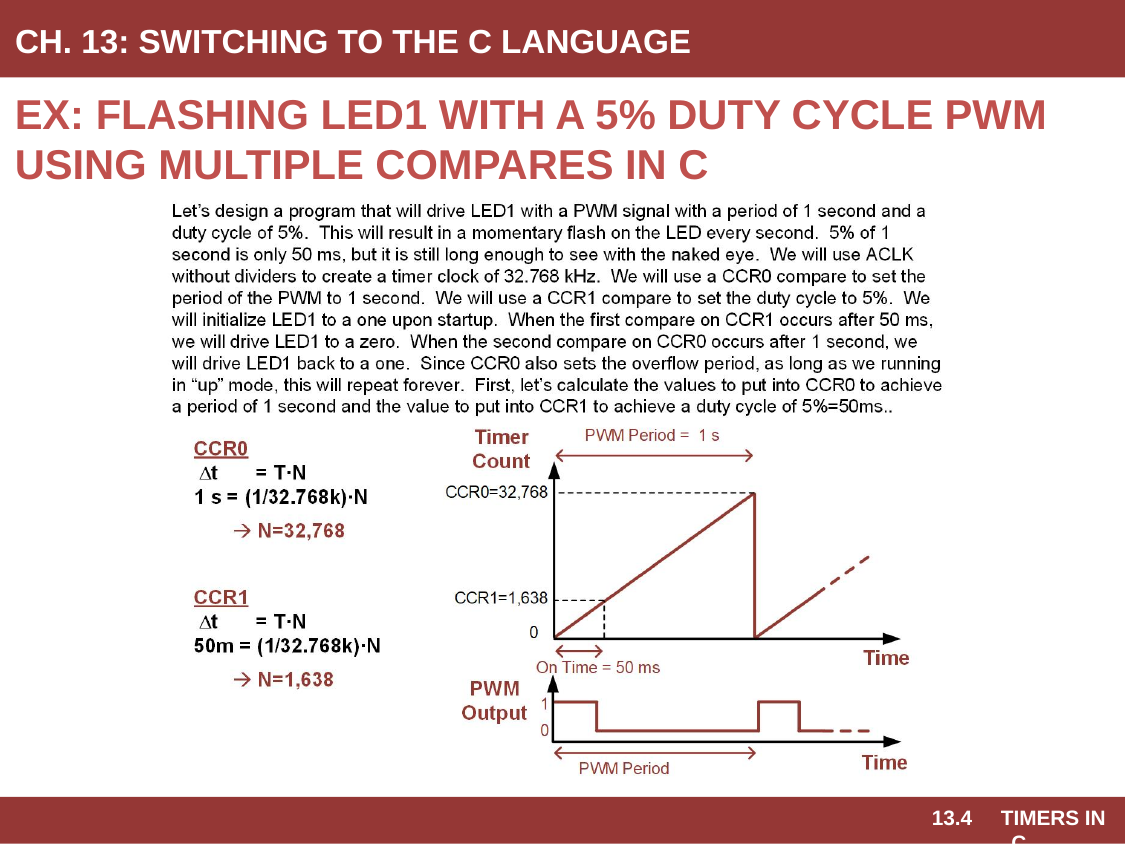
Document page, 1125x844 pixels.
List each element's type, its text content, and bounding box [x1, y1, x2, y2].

subtitle 13.4 Timers in C [912, 796, 1125, 844]
picture [162, 195, 957, 786]
text_box [0, 795, 1125, 844]
title Ch. 13: Switching to the C Language [0, 1, 1125, 78]
text_box Ex: Flashing LED1 with a 5% Duty Cycle PWM Using Multiple Compares in C [0, 80, 1125, 196]
